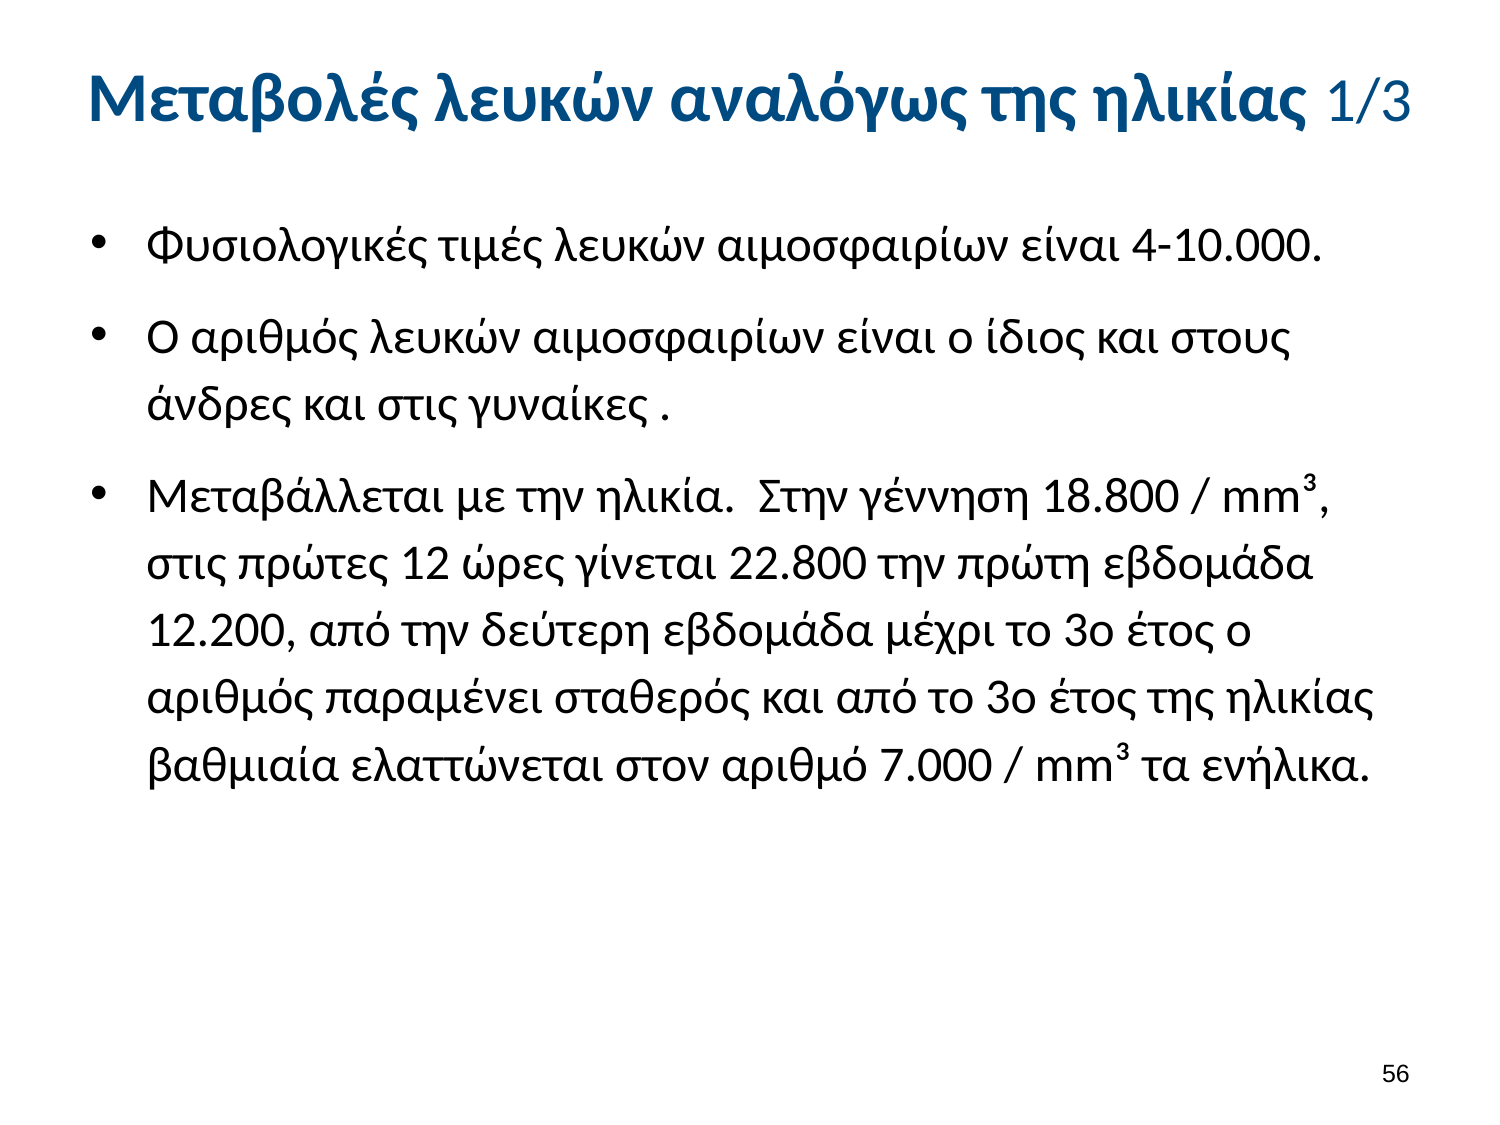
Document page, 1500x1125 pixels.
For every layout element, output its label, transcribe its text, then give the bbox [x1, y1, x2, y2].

slide_number 55 [1074, 1042, 1425, 1103]
title Μεταβολές λευκών αναλόγως της ηλικίας 1/3 [0, 19, 1500, 169]
list Φυσιολογικές τιμές λευκών αιμοσφαιρίων είναι 4-10.000. Ο αριθμός λευκών αιμοσφαιρίων είναι ο ίδιος και στους άνδρες και στις γυναίκες . Μεταβάλλεται με την ηλικία. Στην γέννηση 18.800 / mm³, στις πρώτες 12 ώρες γίνεται 22.800 την πρώτη εβδομάδα 12.200, από την δεύτερη εβδομάδα μέχρι το 3ο έτος ο αριθμός παραμένει σταθερός και από το 3ο έτος της ηλικίας βαθμιαία ελαττώνεται στον αριθμό 7.000 / mm³ τα ενήλικα. [75, 196, 1425, 1024]
